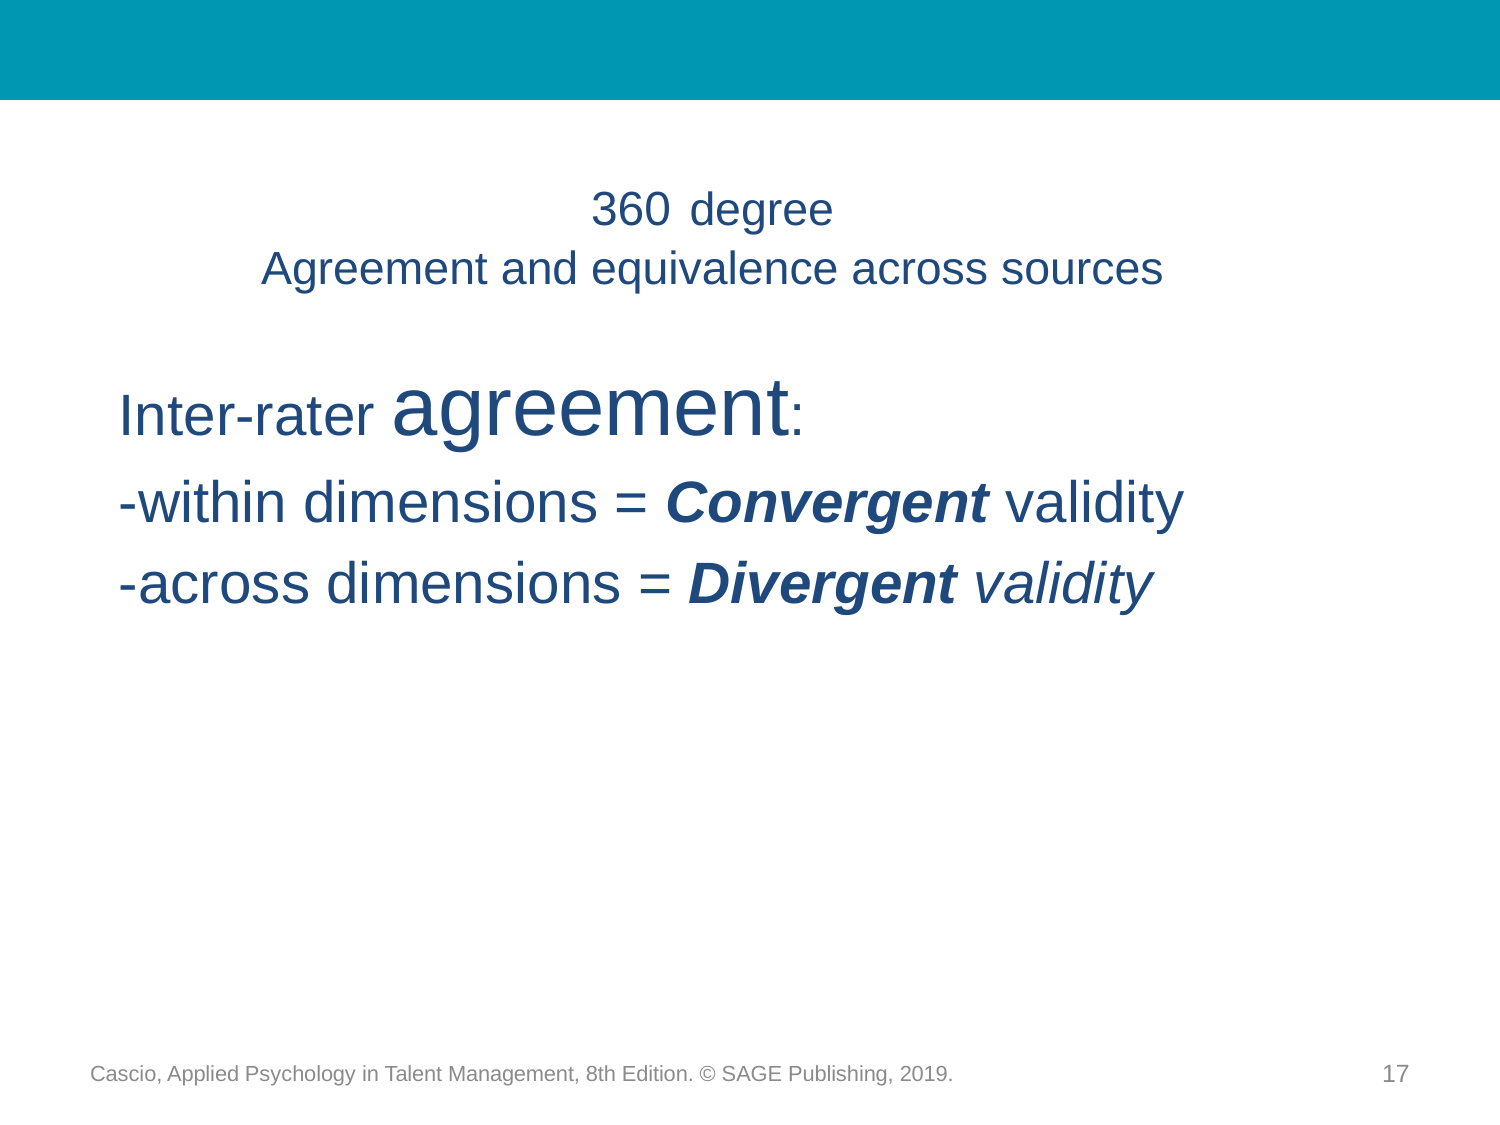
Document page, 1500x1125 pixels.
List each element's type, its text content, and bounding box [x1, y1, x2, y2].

slide_number 17 [1350, 1042, 1425, 1103]
title 360 degree Agreement and equivalence across sources [37, 151, 1388, 302]
footer Cascio, Applied Psychology in Talent Management, 8th Edition. © SAGE Publishing, 2019. [75, 1042, 1313, 1103]
list Inter-rater agreement: -within dimensions = Convergent validity -across dimensions = Divergent validity [87, 344, 1438, 1000]
